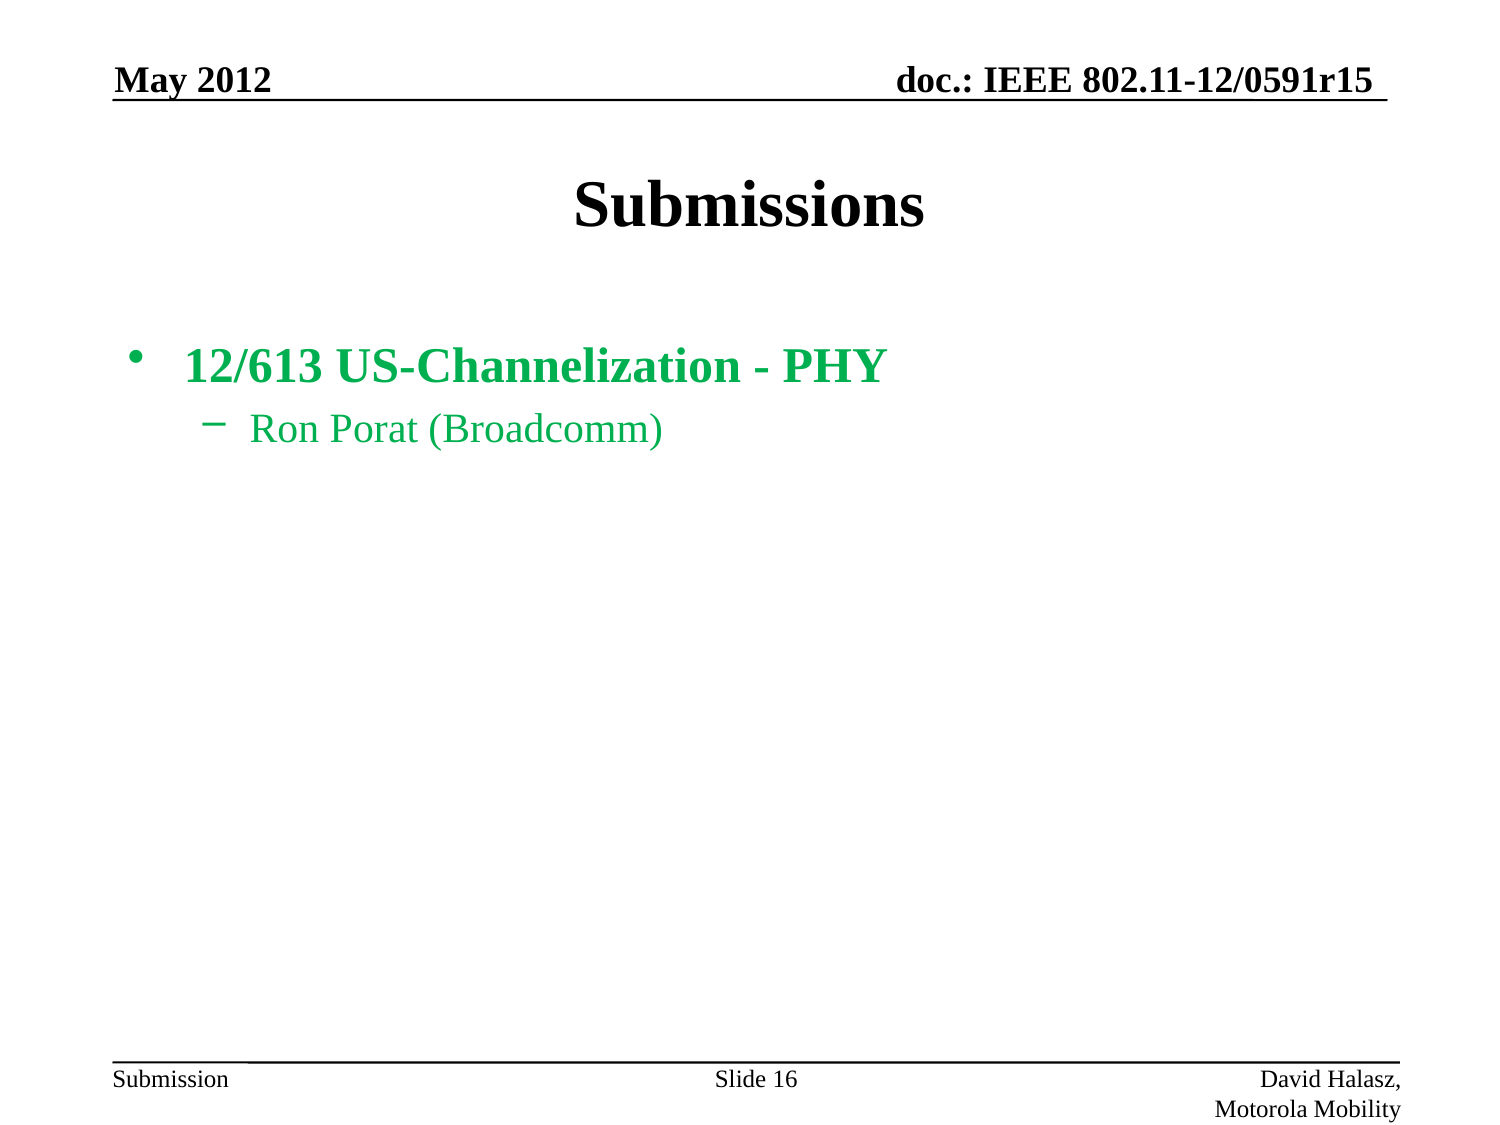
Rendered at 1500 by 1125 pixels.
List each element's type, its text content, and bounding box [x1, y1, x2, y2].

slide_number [114, 54, 333, 101]
title Submissions [112, 112, 1388, 288]
slide_number Slide 16 [712, 1061, 800, 1093]
list 12/613 US-Channelization - PHY Ron Porat (Broadcomm) [112, 324, 1388, 1001]
footer David Halasz, Motorola Mobility [1185, 1061, 1402, 1093]
